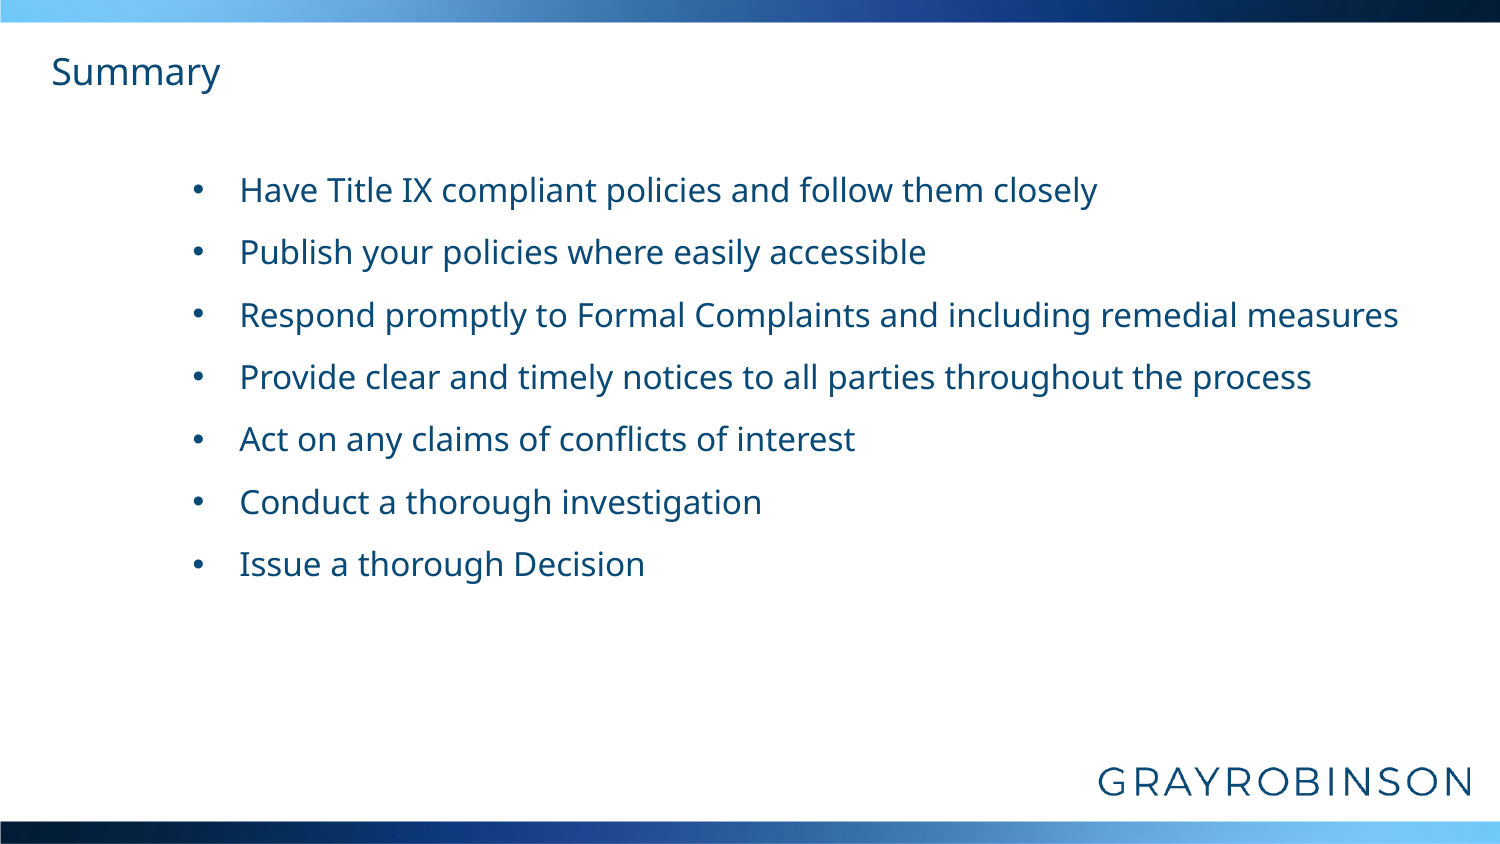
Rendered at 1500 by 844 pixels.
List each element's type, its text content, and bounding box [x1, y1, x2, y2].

list Have Title IX compliant policies and follow them closely Publish your policies where easily accessible Respond promptly to Formal Complaints and including remedial measures Provide clear and timely notices to all parties throughout the process Act on any claims of conflicts of interest Conduct a thorough investigation Issue a thorough Decision [121, 157, 1424, 741]
picture [0, 0, 1500, 844]
title Summary [31, 47, 1293, 98]
